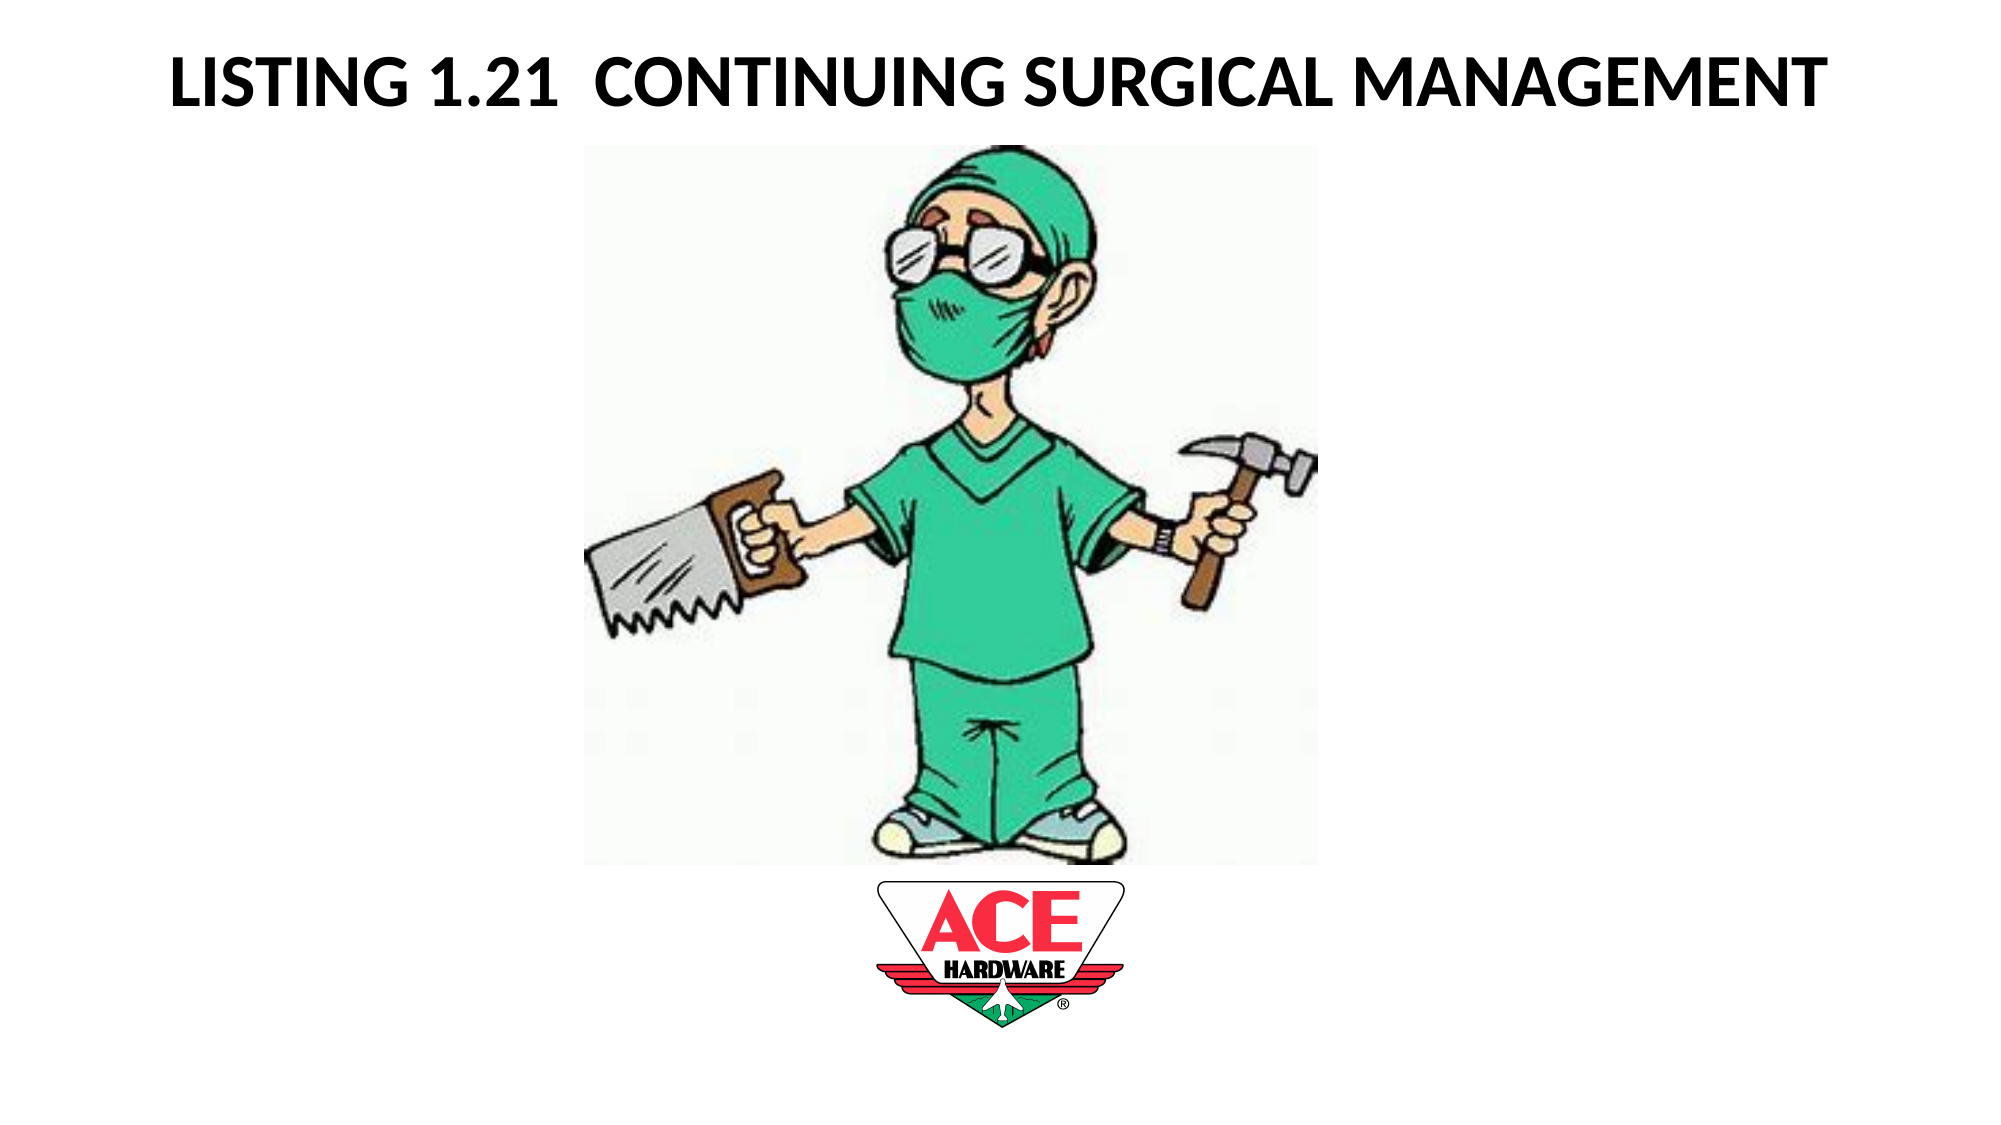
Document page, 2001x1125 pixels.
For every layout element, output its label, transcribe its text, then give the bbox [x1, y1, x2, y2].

text_box LISTING 1.21 CONTINUING SURGICAL MANAGEMENT [0, 24, 2000, 130]
picture [584, 145, 1318, 866]
picture [859, 879, 1142, 1030]
